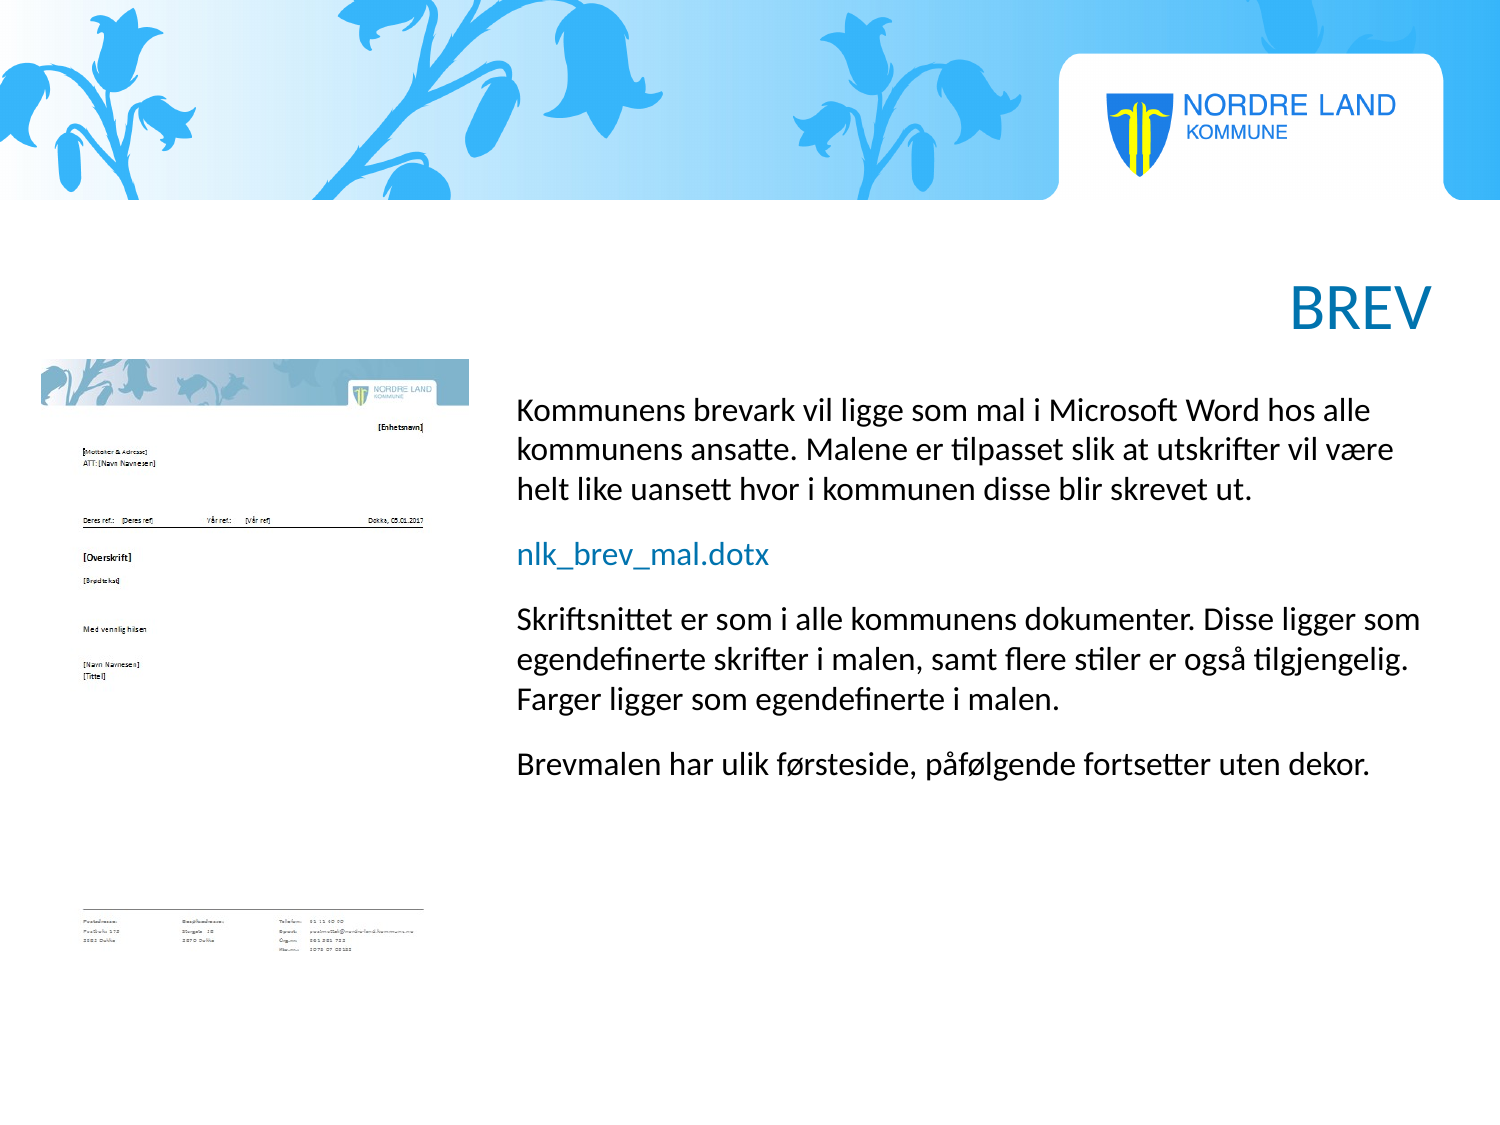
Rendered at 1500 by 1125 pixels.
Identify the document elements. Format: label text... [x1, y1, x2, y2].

text_box BREV Kommunens brevark vil ligge som mal i Microsoft Word hos alle kommunens ansatte. Malene er tilpasset slik at utskrifter vil være helt like uansett hvor i kommunen disse blir skrevet ut. nlk_brev_mal.dotx Skriftsnittet er som i alle kommunens dokumenter. Disse ligger som egendefinerte skrifter i malen, samt flere stiler er også tilgjengelig. Farger ligger som egendefinerte i malen. Brevmalen har ulik førsteside, påfølgende fortsetter uten dekor. [501, 255, 1447, 880]
picture [40, 359, 469, 969]
picture [0, 0, 1500, 200]
